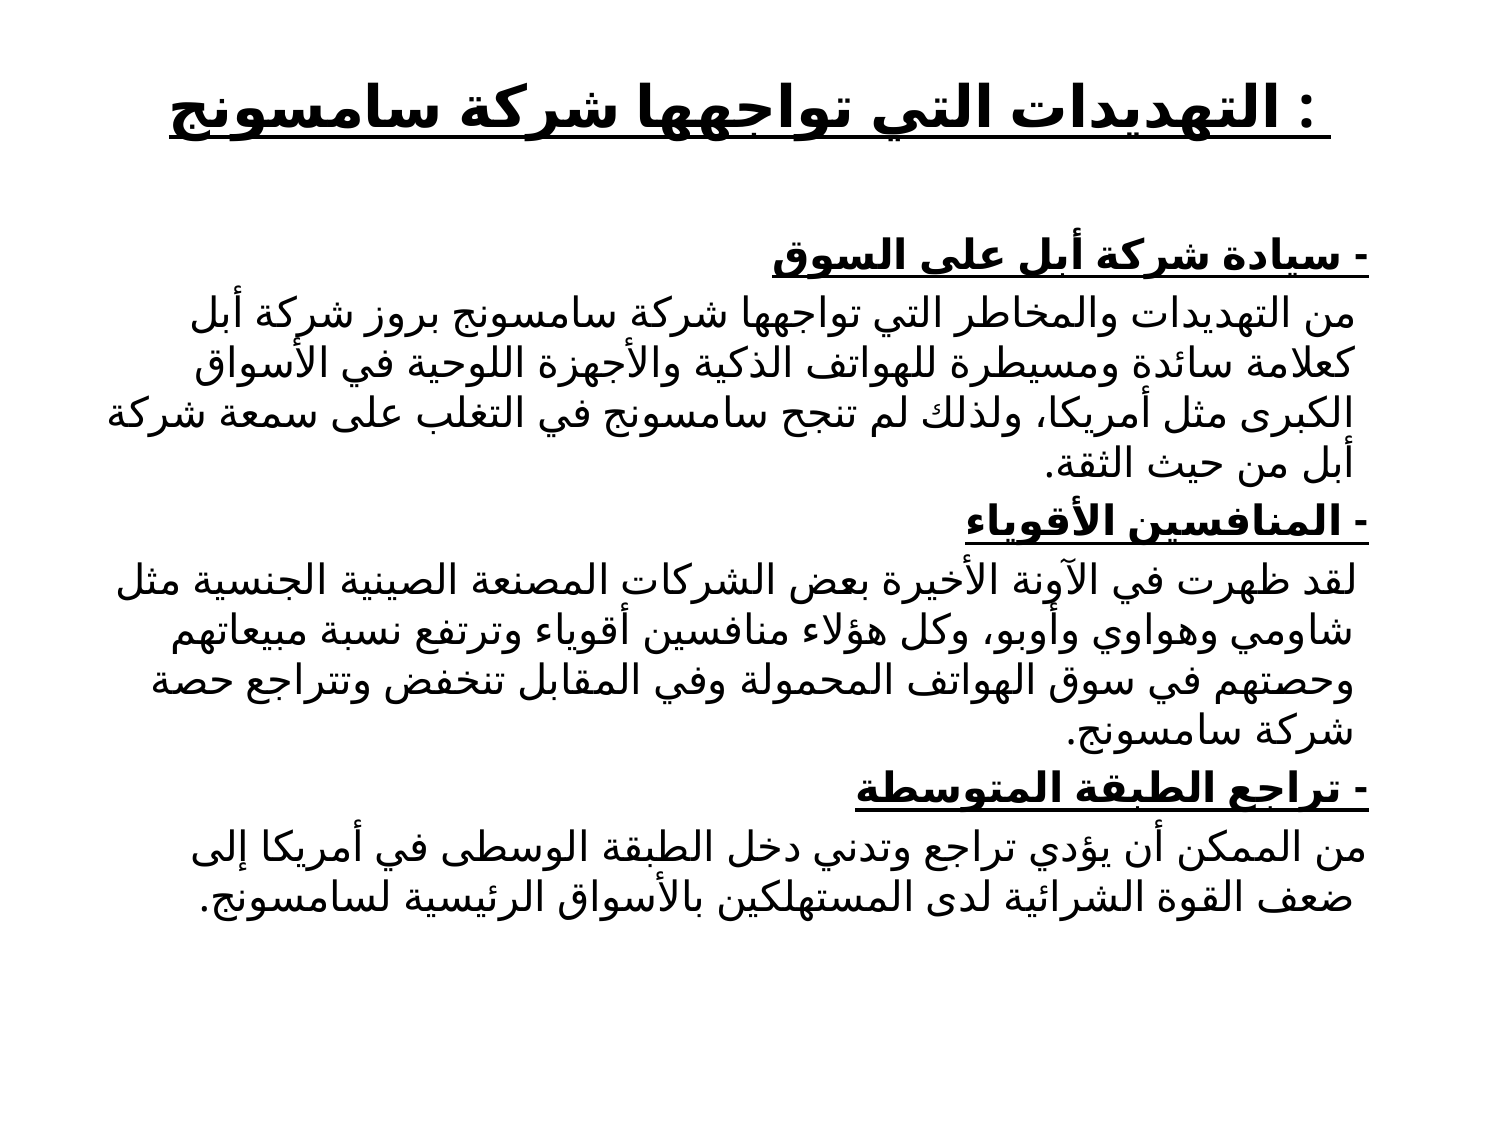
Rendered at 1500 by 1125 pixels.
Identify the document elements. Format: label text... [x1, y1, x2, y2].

list - سيادة شركة أبل على السوق من التهديدات والمخاطر التي تواجهها شركة سامسونج بروز شركة أبل كعلامة سائدة ومسيطرة للهواتف الذكية والأجهزة اللوحية في الأسواق الكبرى مثل أمريكا، ولذلك لم تنجح سامسونج في التغلب على سمعة شركة أبل من حيث الثقة. - المنافسين الأقوياء لقد ظهرت في الآونة الأخيرة بعض الشركات المصنعة الصينية الجنسية مثل شاومي وهواوي وأوبو، وكل هؤلاء منافسين أقوياء وترتفع نسبة مبيعاتهم وحصتهم في سوق الهواتف المحمولة وفي المقابل تنخفض وتتراجع حصة شركة سامسونج. - تراجع الطبقة المتوسطة من الممكن أن يؤدي تراجع وتدني دخل الطبقة الوسطى في أمريكا إلى ضعف القوة الشرائية لدى المستهلكين بالأسواق الرئيسية لسامسونج. [76, 219, 1427, 1024]
title : التهديدات التي تواجهها شركة سامسونج [75, 45, 1425, 233]
